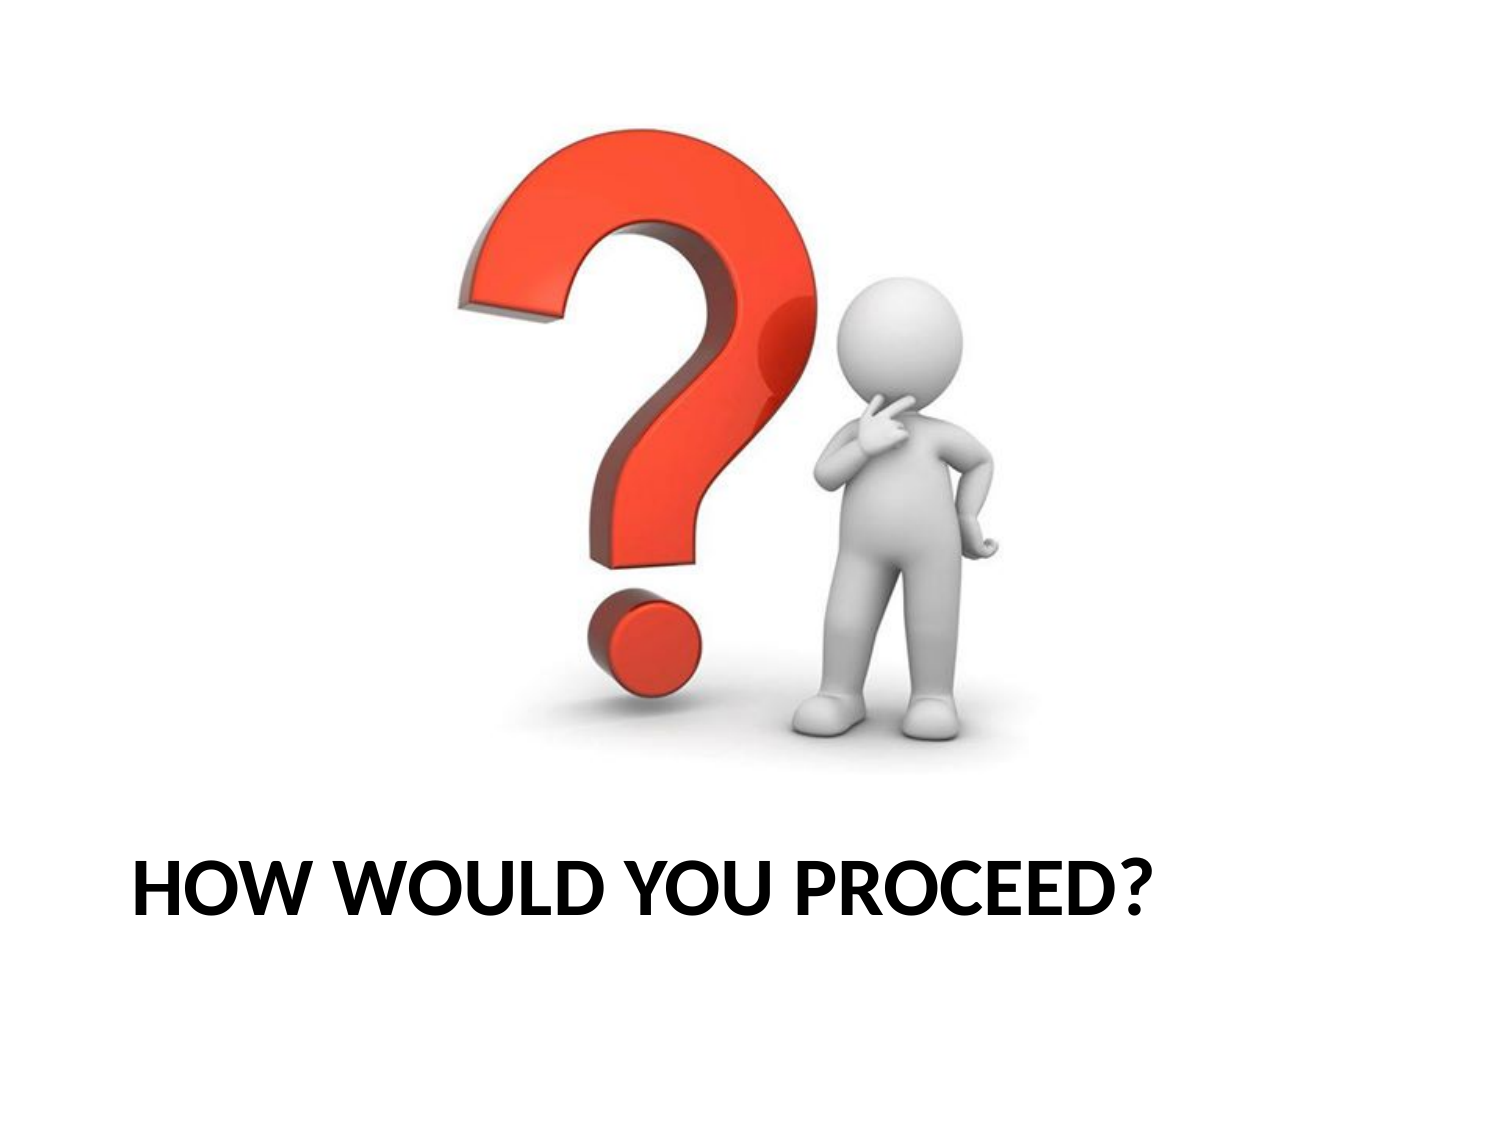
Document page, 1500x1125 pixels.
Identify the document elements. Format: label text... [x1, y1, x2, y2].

title How would you proceed? [116, 825, 1391, 1049]
picture [378, 74, 1129, 826]
